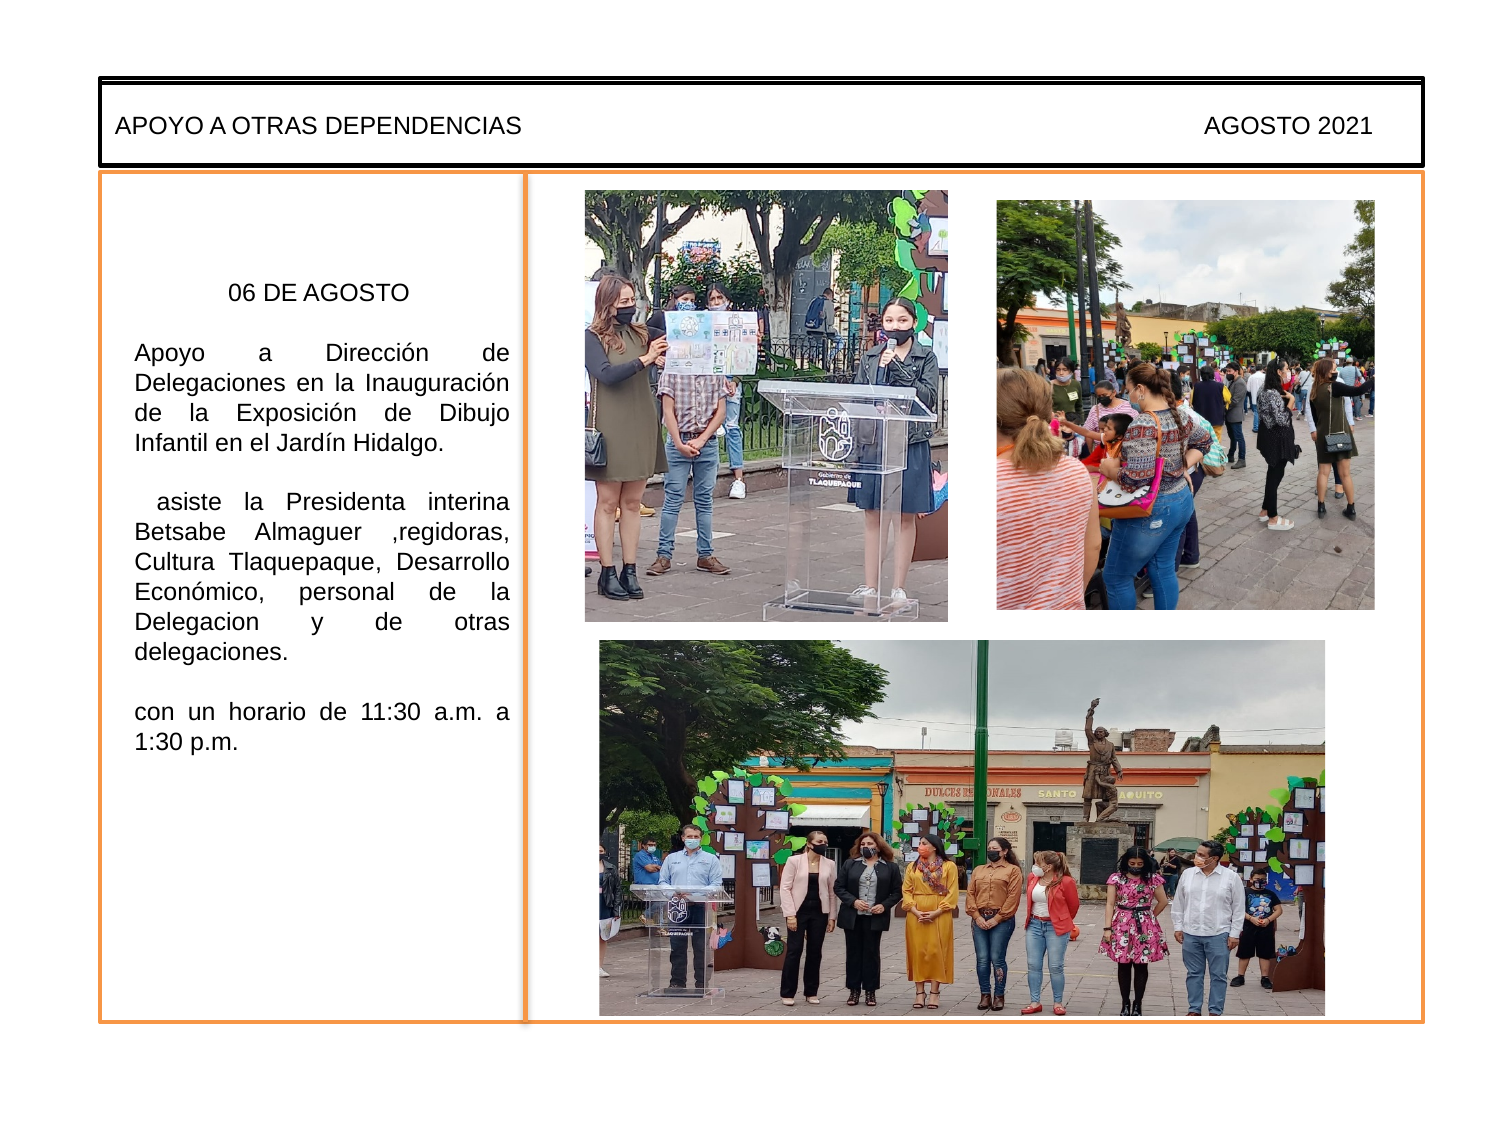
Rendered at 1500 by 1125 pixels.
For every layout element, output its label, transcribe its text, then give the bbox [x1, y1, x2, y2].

picture [996, 200, 1375, 610]
text_box [100, 243, 502, 305]
text_box APOYO A OTRAS DEPENDENCIAS AGOSTO 2021 [98, 81, 1425, 168]
text_box [98, 170, 1425, 1024]
text_box 2020 [98, 76, 1425, 81]
picture [599, 640, 1326, 1016]
picture [584, 190, 949, 622]
text_box 06 DE AGOSTO Apoyo a Dirección de Delegaciones en la Inauguración de la Exposición de Dibujo Infantil en el Jardín Hidalgo. asiste la Presidenta interina Betsabe Almaguer ,regidoras, Cultura Tlaquepaque, Desarrollo Económico, personal de la Delegacion y de otras delegaciones. con un horario de 11:30 a.m. a 1:30 p.m. [119, 268, 521, 763]
